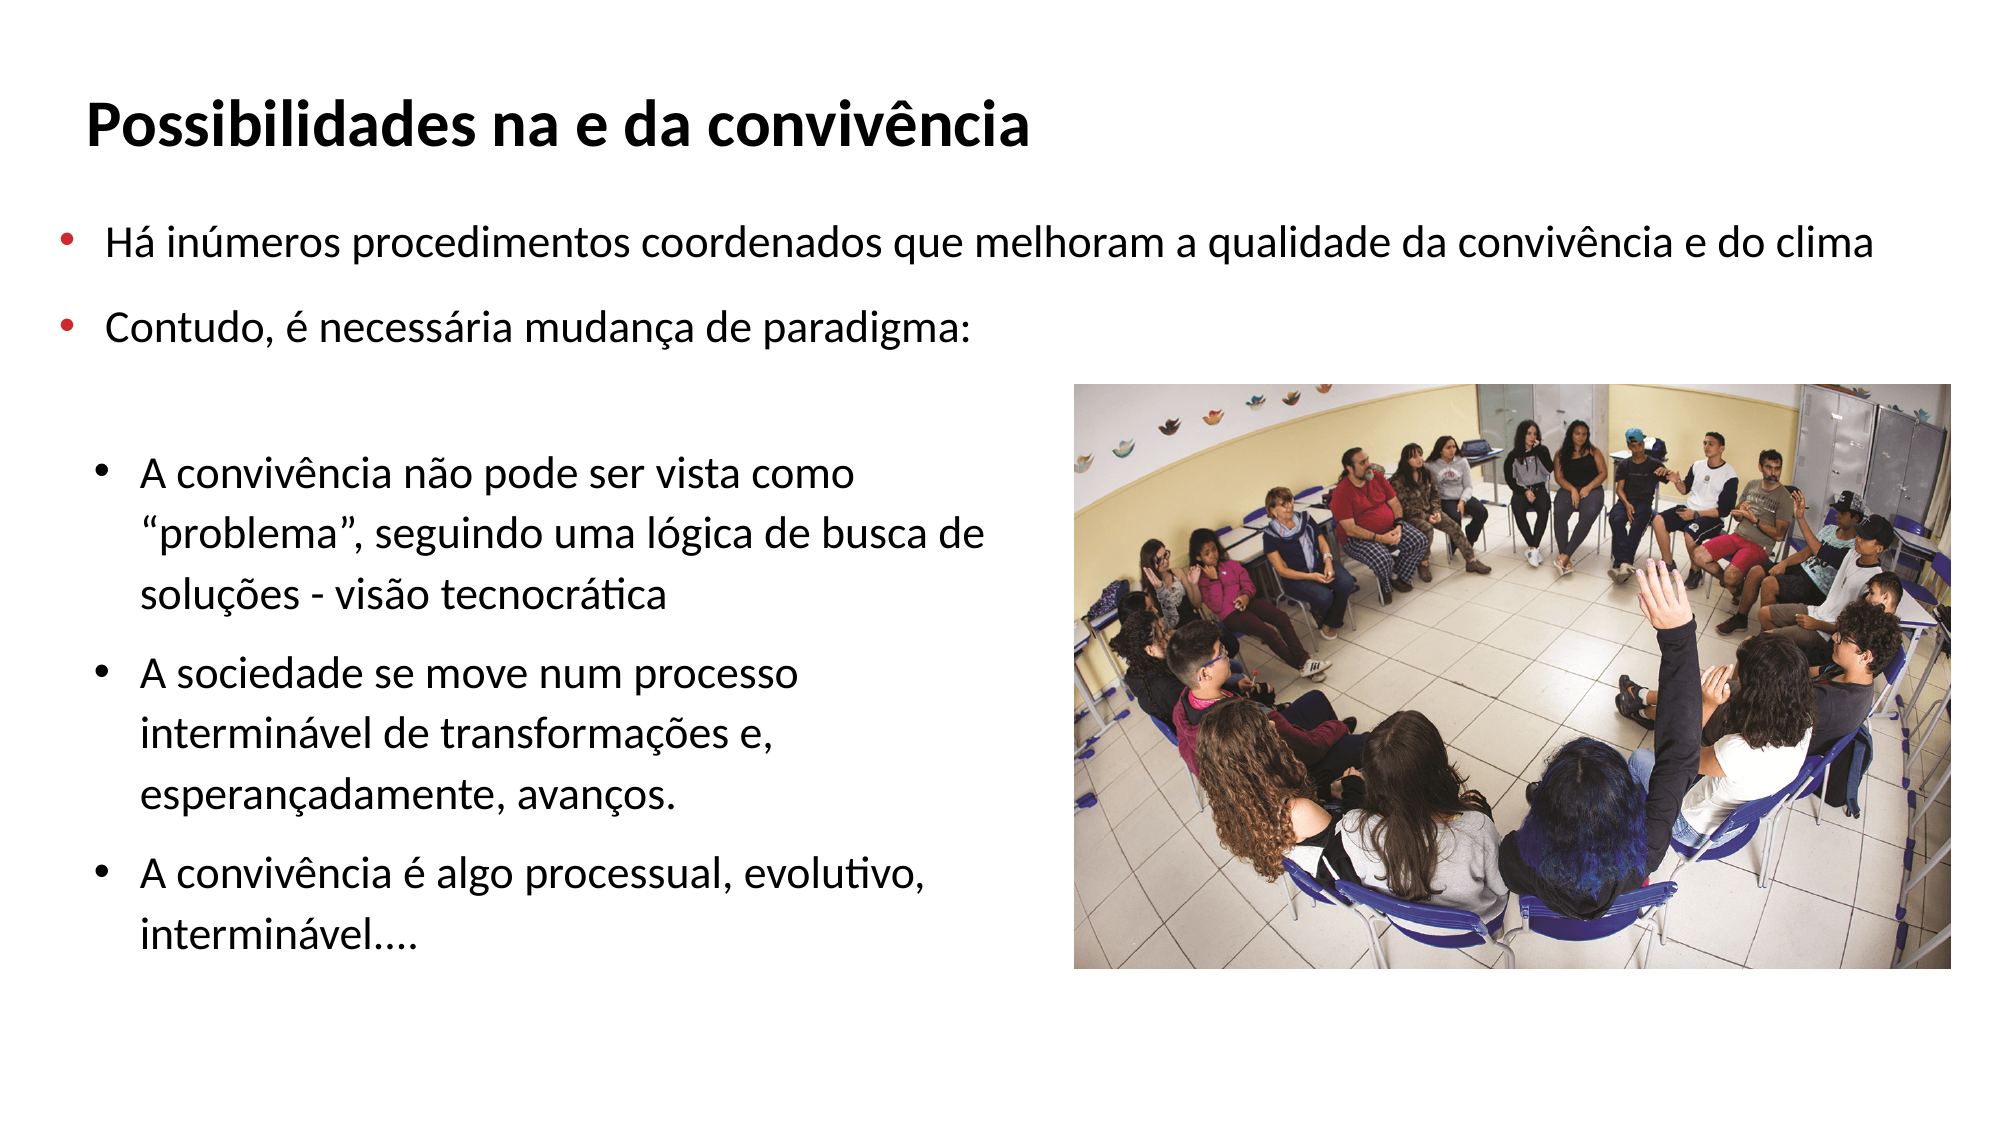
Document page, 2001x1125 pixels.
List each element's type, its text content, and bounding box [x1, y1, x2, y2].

text_box A convivência não pode ser vista como “problema”, seguindo uma lógica de busca de soluções - visão tecnocrática A sociedade se move num processo interminável de transformações e, esperançadamente, avanços. A convivência é algo processual, evolutivo, interminável.... [49, 429, 1020, 966]
picture [1073, 384, 1951, 969]
subtitle Há inúmeros procedimentos coordenados que melhoram a qualidade da convivência e do clima Contudo, é necessária mudança de paradigma: [15, 198, 1985, 481]
title Possibilidades na e da convivência [71, 52, 1388, 197]
